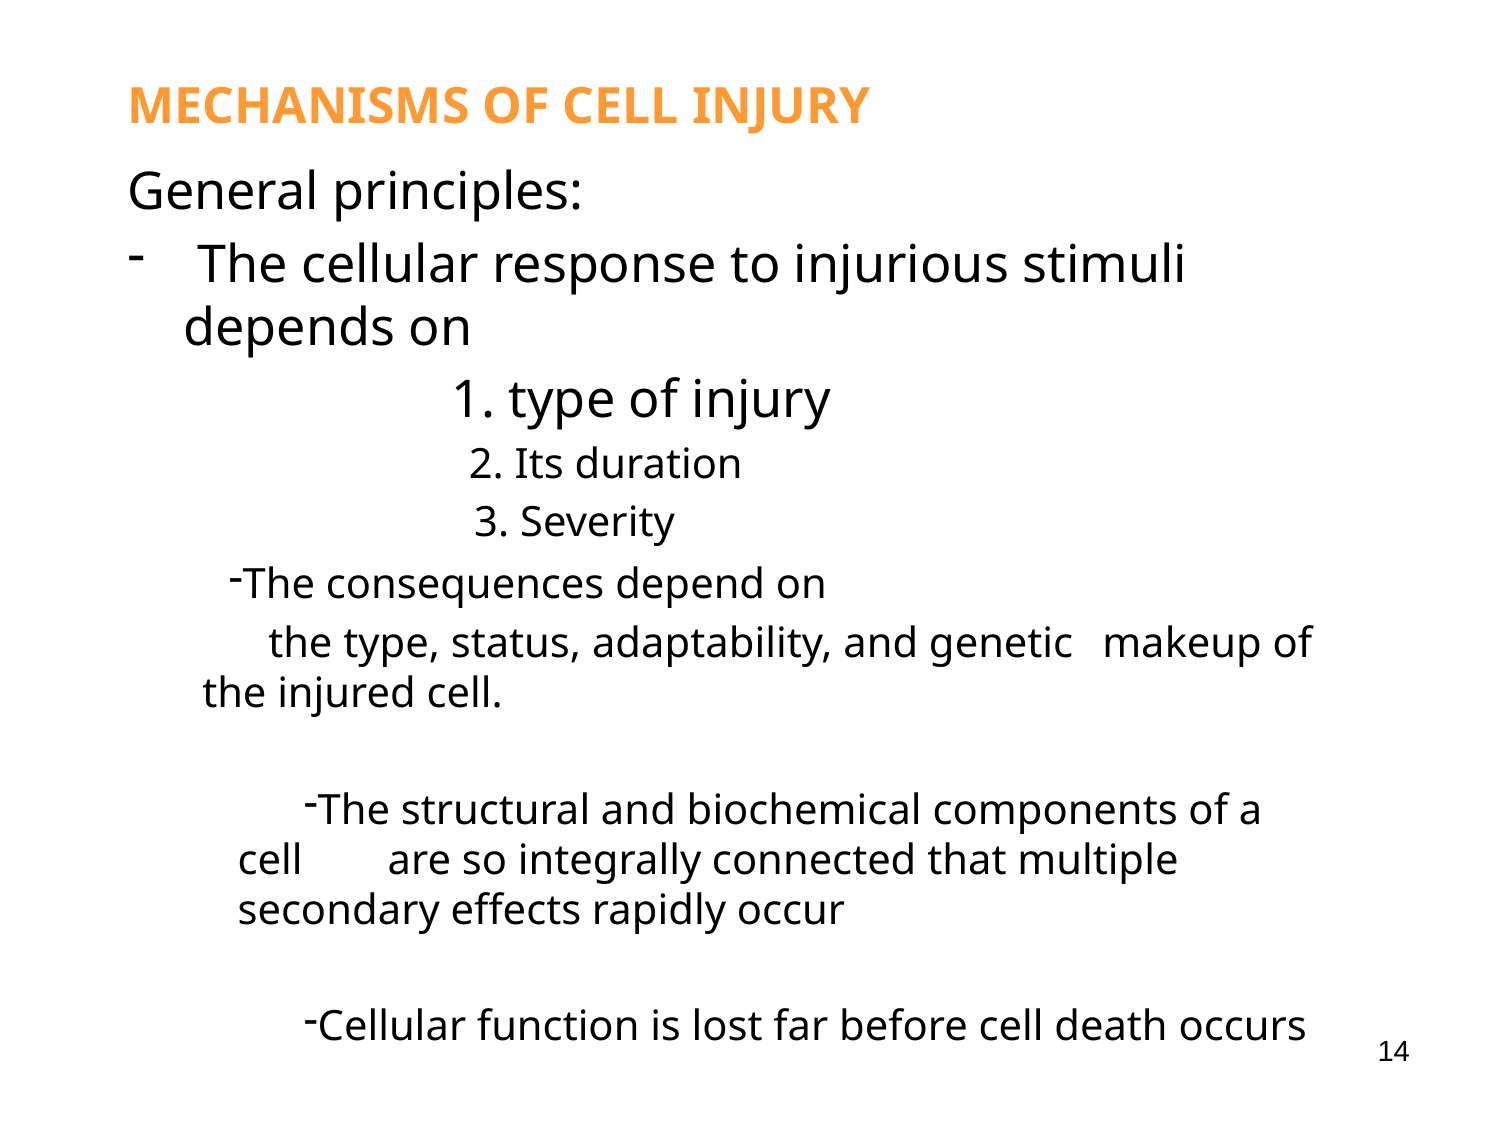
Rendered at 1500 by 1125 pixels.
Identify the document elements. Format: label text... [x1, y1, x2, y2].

list General principles: The cellular response to injurious stimuli depends on 1. type of injury 2. Its duration 3. Severity [112, 149, 1388, 826]
slide_number 14 [1338, 1024, 1426, 1103]
title MECHANISMS OF CELL INJURY [112, 49, 1388, 149]
text_box The consequences depend on the type, status, adaptability, and genetic makeup of the injured cell. The structural and biochemical components of a cell are so integrally connected that multiple secondary effects rapidly occur Cellular function is lost far before cell death occurs [112, 549, 1338, 1120]
